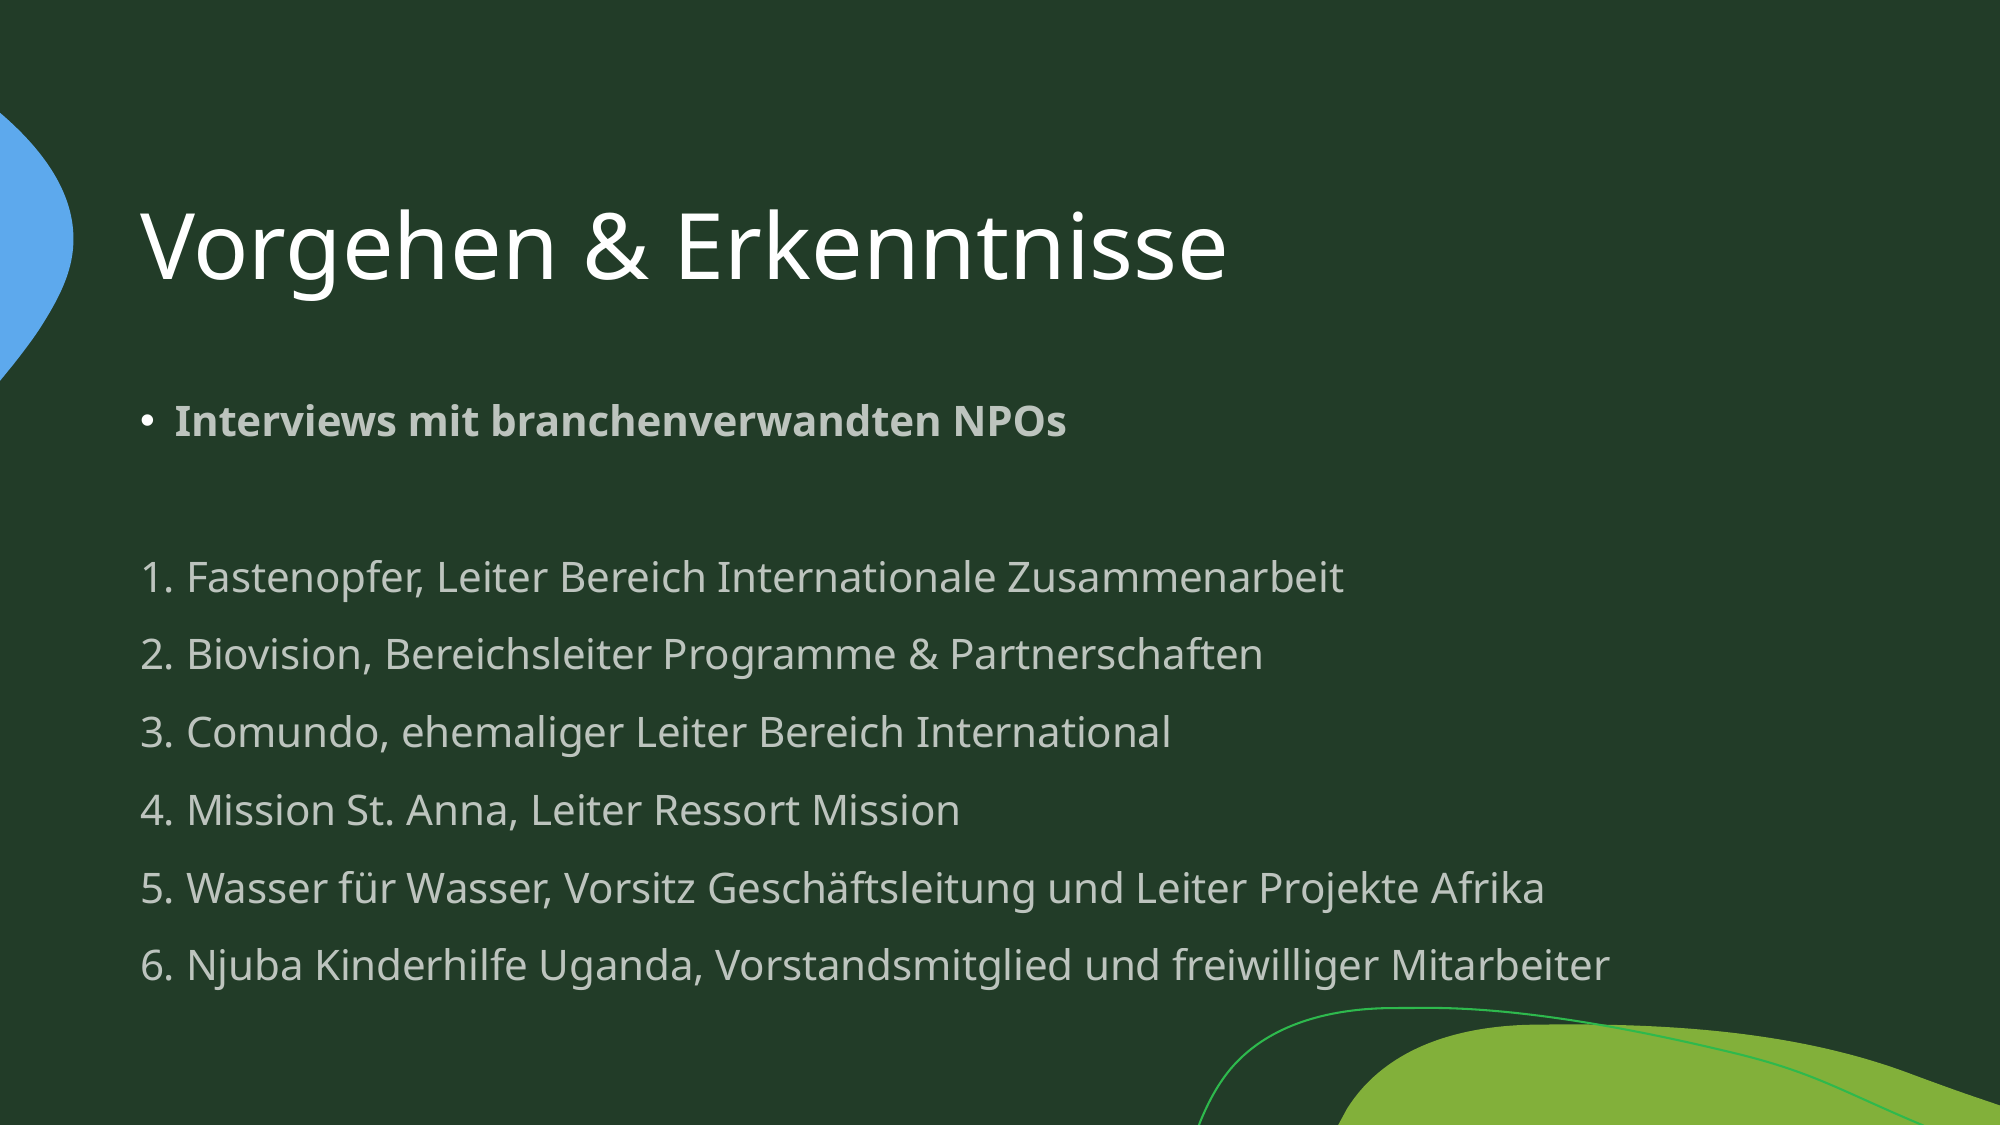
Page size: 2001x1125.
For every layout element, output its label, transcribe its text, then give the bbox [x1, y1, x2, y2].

list Interviews mit branchenverwandten NPOs 1. Fastenopfer, Leiter Bereich Internationale Zusammenarbeit 2. Biovision, Bereichsleiter Programme & Partnerschaften 3. Comundo, ehemaliger Leiter Bereich International 4. Mission St. Anna, Leiter Ressort Mission 5. Wasser für Wasser, Vorsitz Geschäftsleitung und Leiter Projekte Afrika 6. Njuba Kinderhilfe Uganda, Vorstandsmitglied und freiwilliger Mitarbeiter [125, 375, 1875, 1002]
title Vorgehen & Erkenntnisse [125, 125, 1875, 375]
